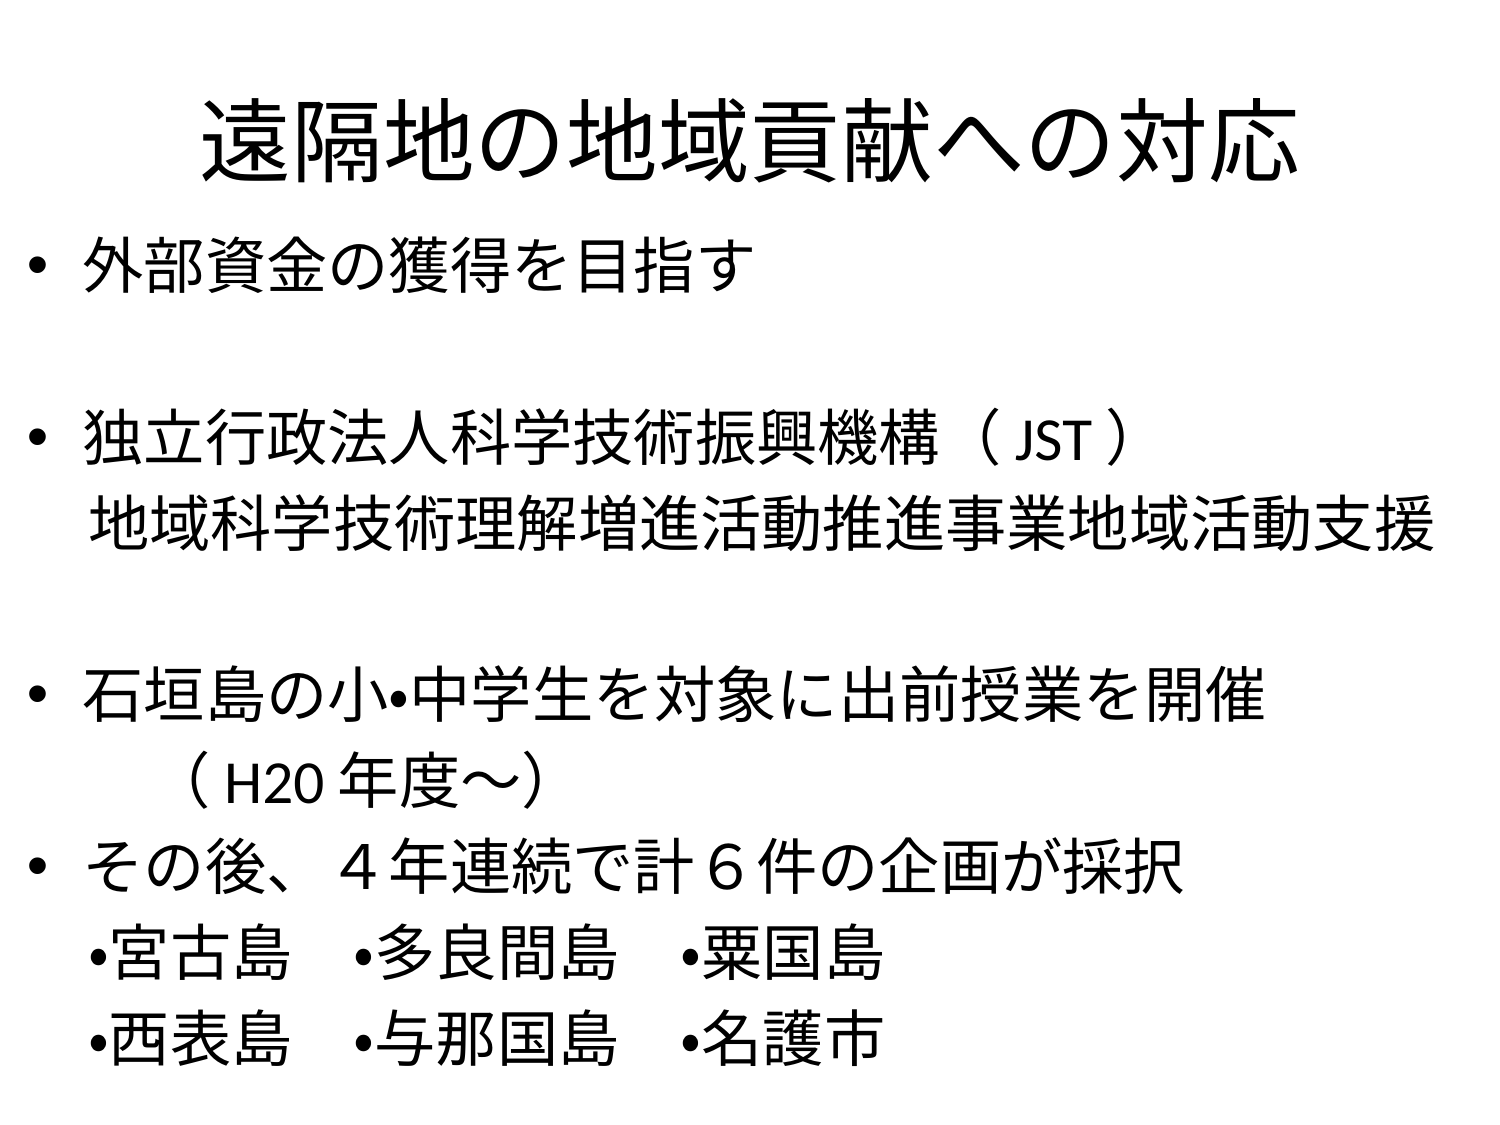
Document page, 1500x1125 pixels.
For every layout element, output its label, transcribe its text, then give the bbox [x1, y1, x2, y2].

title 遠隔地の地域貢献への対応 [75, 45, 1425, 219]
list 外部資金の獲得を目指す 独立行政法人科学技術振興機構（JST） 地域科学技術理解増進活動推進事業地域活動支援 石垣島の小・中学生を対象に出前授業を開催 （H20年度～） その後、４年連続で計６件の企画が採択 ・宮古島 ・多良間島 ・粟国島 ・西表島 ・与那国島 ・名護市 [11, 219, 1483, 1090]
